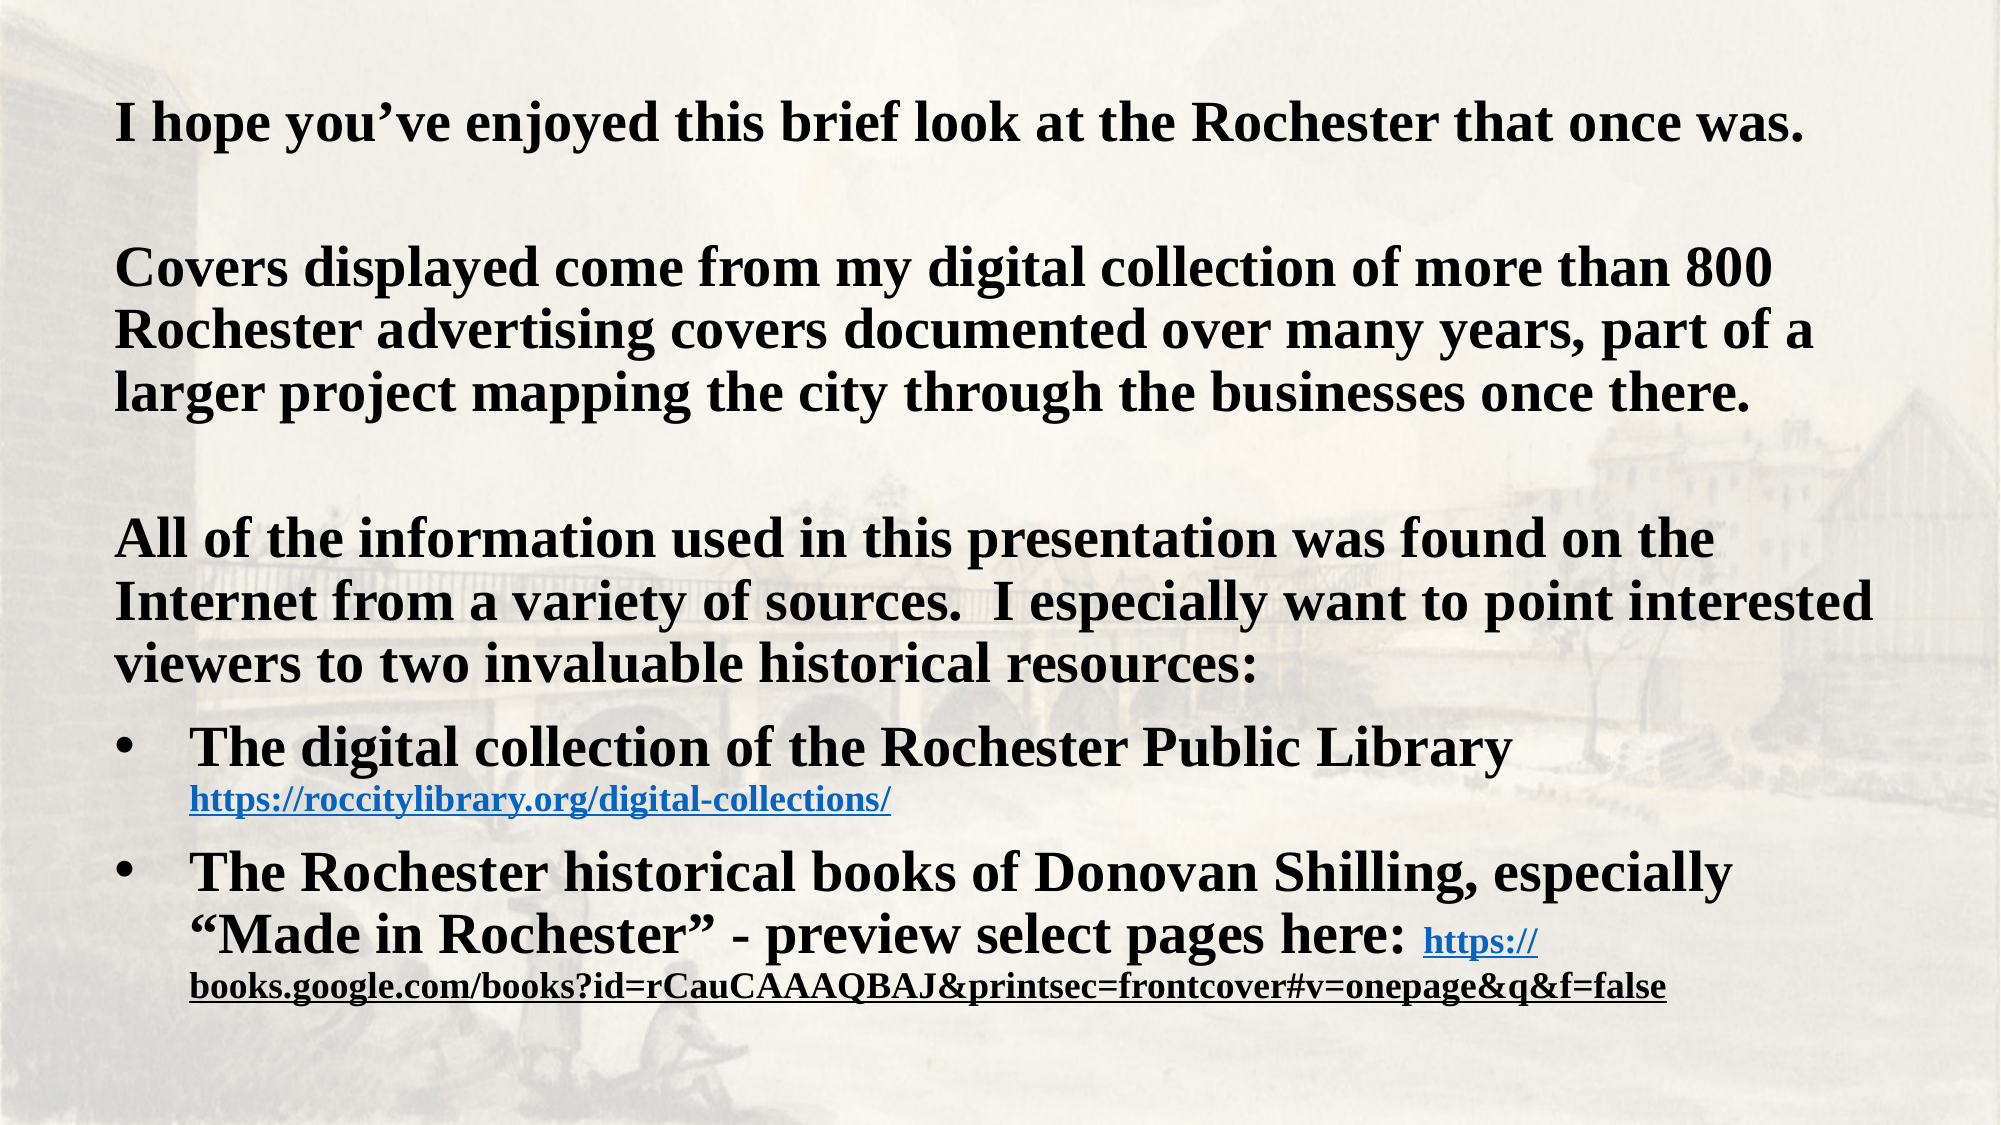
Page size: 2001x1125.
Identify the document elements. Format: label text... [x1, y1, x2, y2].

subtitle I hope you’ve enjoyed this brief look at the Rochester that once was. Covers displayed come from my digital collection of more than 800 Rochester advertising covers documented over many years, part of a larger project mapping the city through the businesses once there. All of the information used in this presentation was found on the Internet from a variety of sources. I especially want to point interested viewers to two invaluable historical resources: The digital collection of the Rochester Public Library https://roccitylibrary.org/digital-collections/ The Rochester historical books of Donovan Shilling, especially “Made in Rochester” - preview select pages here: https://books.google.com/books?id=rCauCAAAQBAJ&printsec=frontcover#v=onepage&q&f=false [99, 83, 1902, 1029]
picture [0, 0, 2001, 1125]
